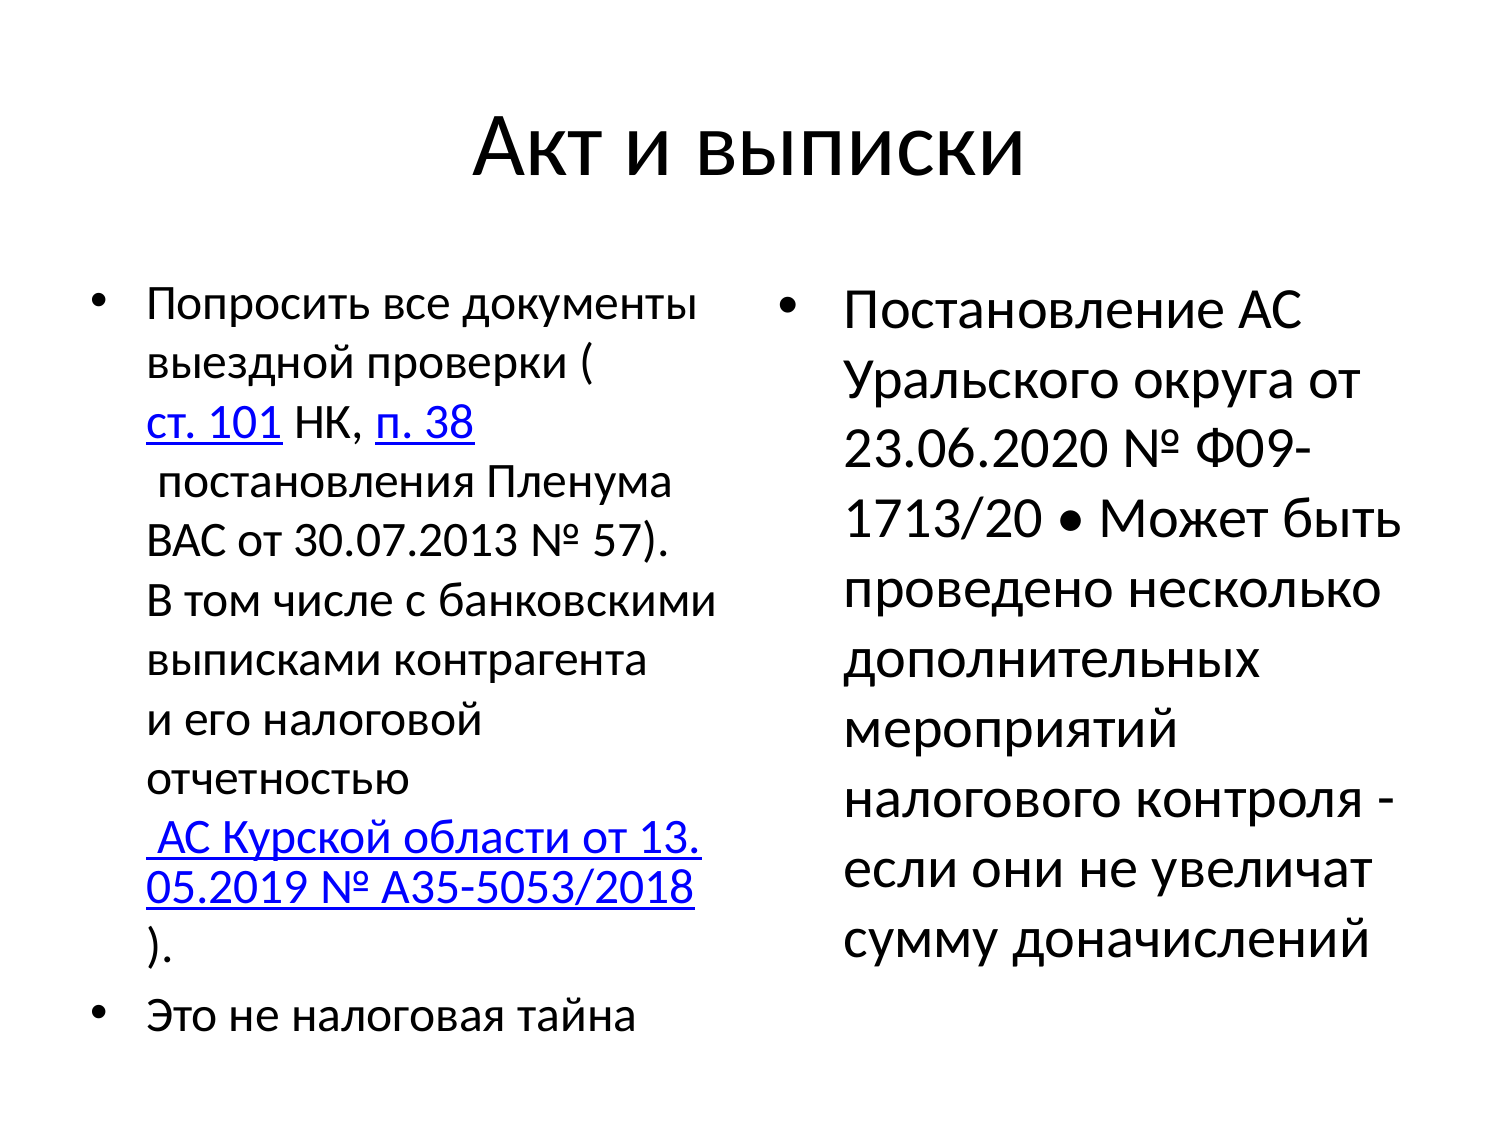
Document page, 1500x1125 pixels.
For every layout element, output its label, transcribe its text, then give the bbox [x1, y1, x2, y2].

list Постановление АС Уральского округа от 23.06.2020 № Ф09-1713/20 • Может быть проведено несколько дополнительных мероприятий налогового контроля - если они не увеличат сумму доначислений [762, 262, 1425, 1005]
list Попросить все документы выездной проверки (ст. 101 НК, п. 38 постановления Пленума ВАС от 30.07.2013 № 57). В том числе с банковскими выписками контрагента и его налоговой отчетностью АС Курской области от 13.05.2019 № А35-5053/2018). Это не налоговая тайна [75, 262, 738, 1005]
title Акт и выписки [75, 45, 1425, 233]
